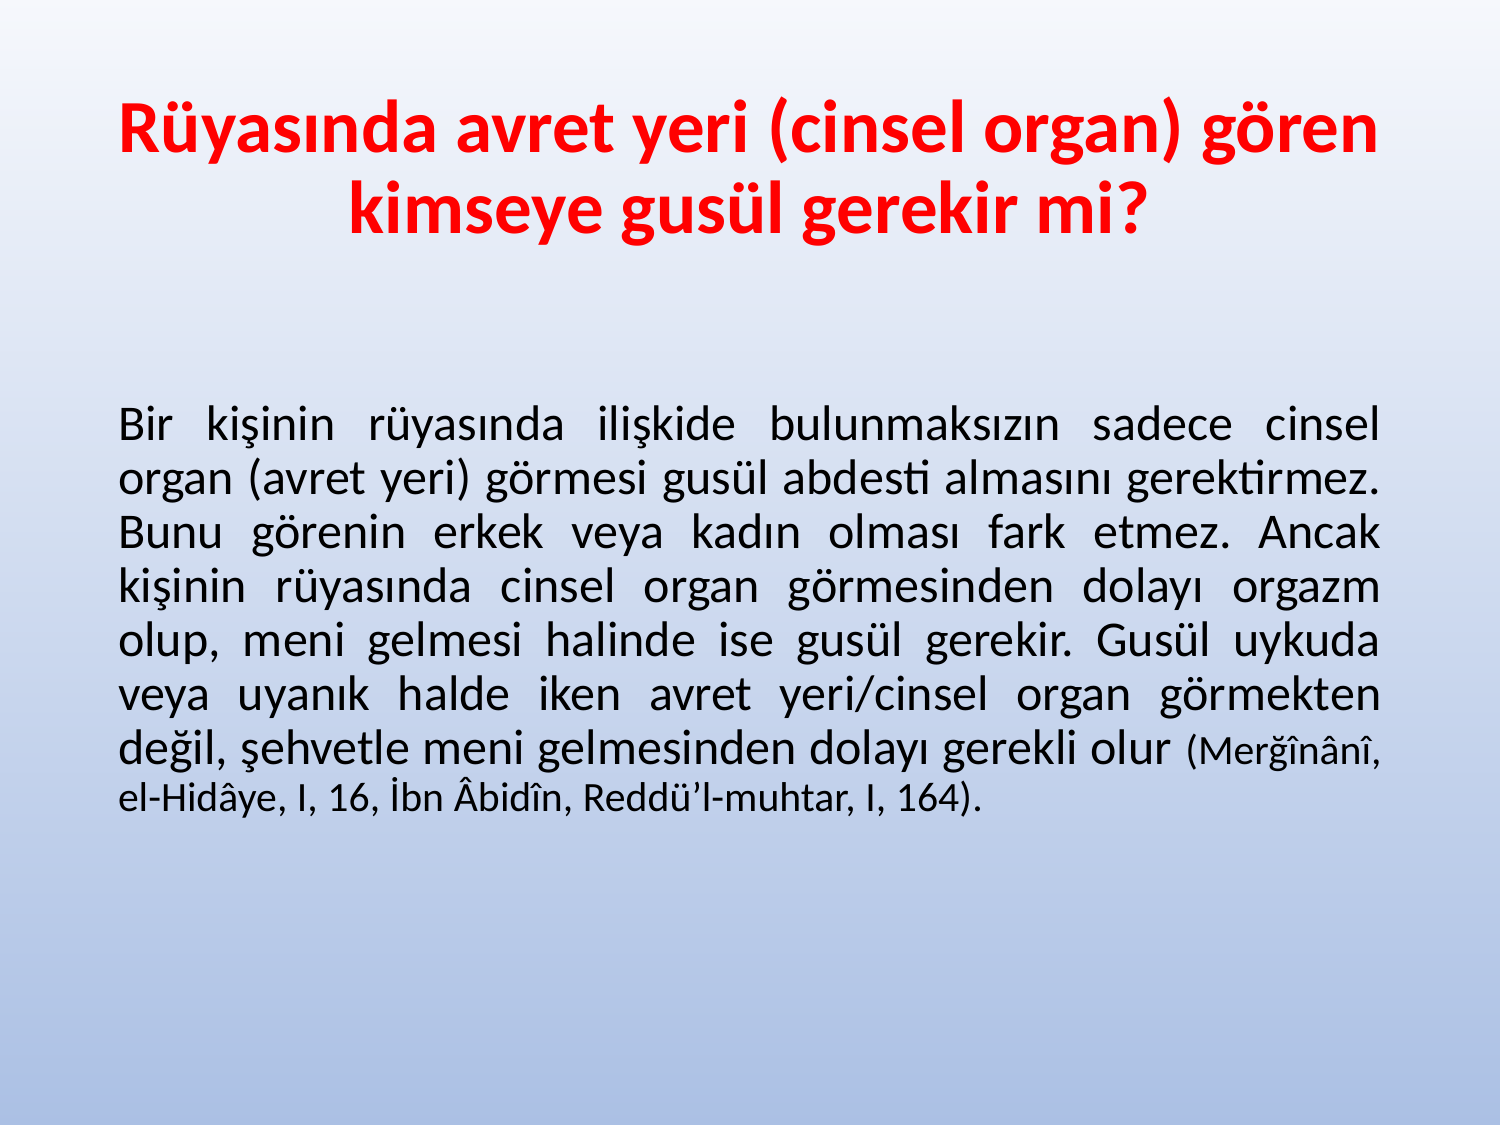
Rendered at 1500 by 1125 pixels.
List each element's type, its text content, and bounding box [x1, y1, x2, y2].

list Bir kişinin rüyasında ilişkide bulunmaksızın sadece cinsel organ (avret yeri) görmesi gusül abdesti almasını gerektirmez. Bunu görenin erkek veya kadın olması fark etmez. Ancak kişinin rüyasında cinsel organ görmesinden dolayı orgazm olup, meni gelmesi halinde ise gusül gerekir. Gusül uykuda veya uyanık halde iken avret yeri/cinsel organ görmekten değil, şehvetle meni gelmesinden dolayı gerekli olur (Merğînânî, el-Hidâye, I, 16, İbn Âbidîn, Reddü’l-muhtar, I, 164). [103, 299, 1397, 1014]
title Rüyasında avret yeri (cinsel organ) gören kimseye gusül gerekir mi? [103, 59, 1397, 278]
